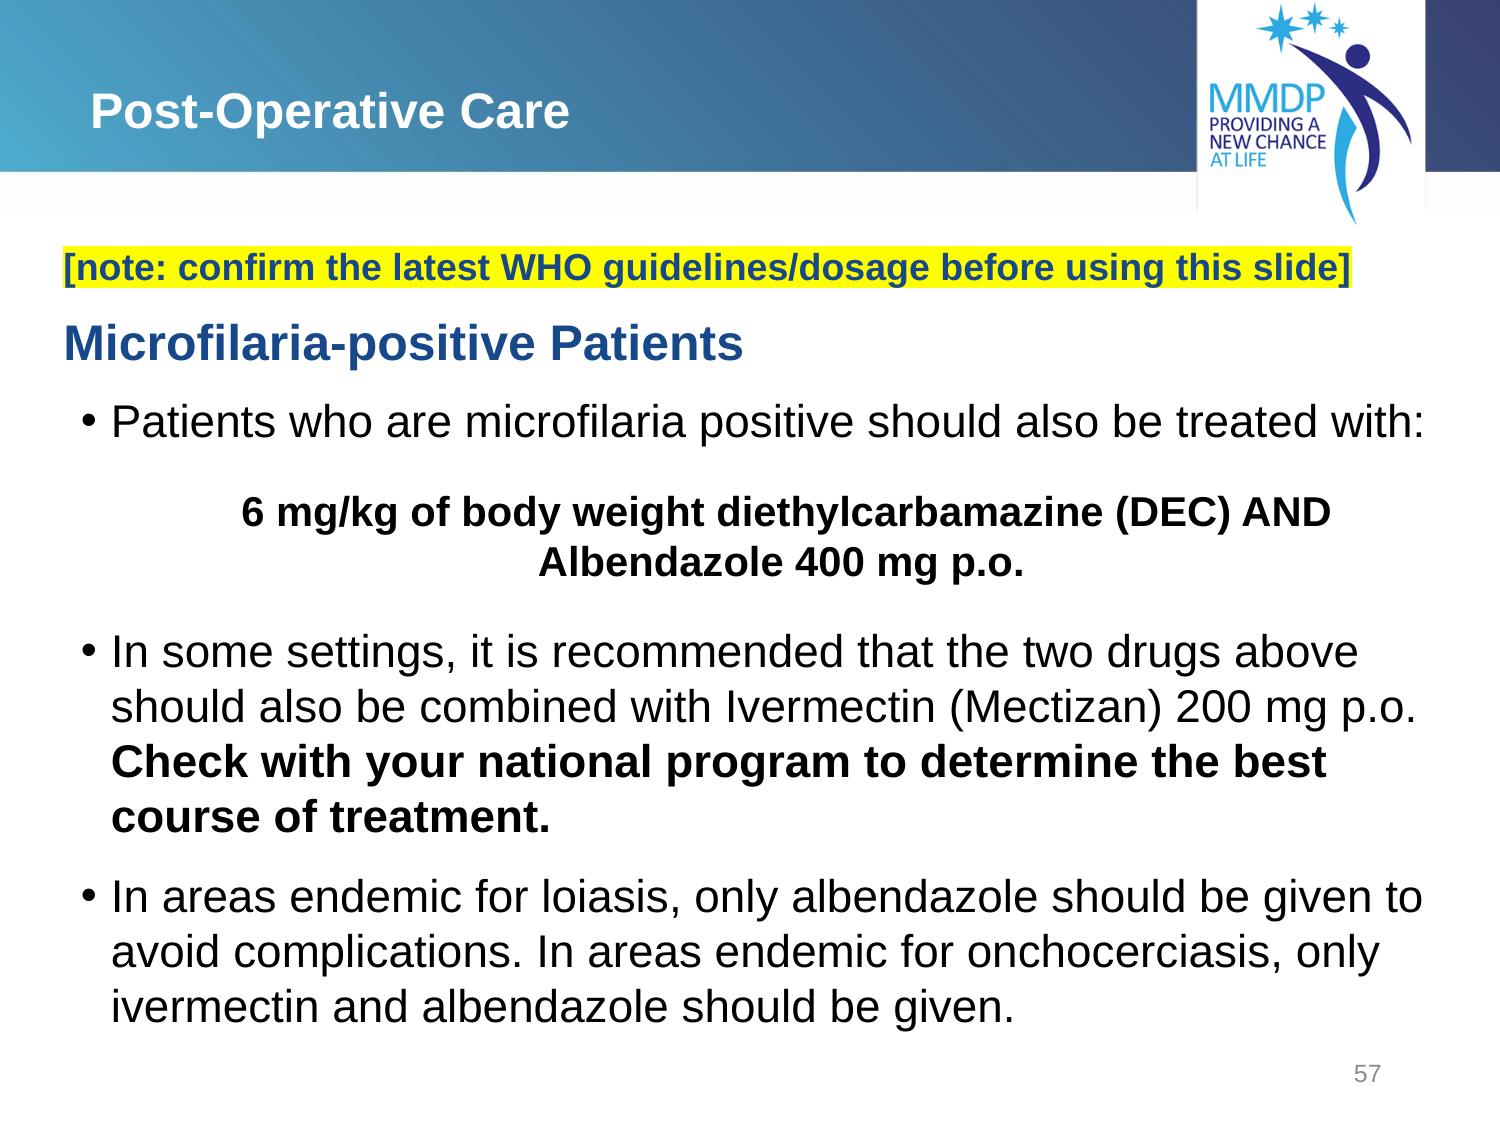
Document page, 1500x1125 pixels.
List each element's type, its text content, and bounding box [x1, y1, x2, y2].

slide_number 57 [1059, 1042, 1397, 1103]
title Post-Operative Care [75, 41, 1156, 176]
list [note: confirm the latest WHO guidelines/dosage before using this slide] Microfilaria-positive Patients Patients who are microfilaria positive should also be treated with: 6 mg/kg of body weight diethylcarbamazine (DEC) AND Albendazole 400 mg p.o. In some settings, it is recommended that the two drugs above should also be combined with Ivermectin (Mectizan) 200 mg p.o. Check with your national program to determine the best course of treatment. In areas endemic for loiasis, only albendazole should be given to avoid complications. In areas endemic for onchocerciasis, only ivermectin and albendazole should be given. [48, 235, 1451, 1066]
picture [0, 0, 1500, 227]
